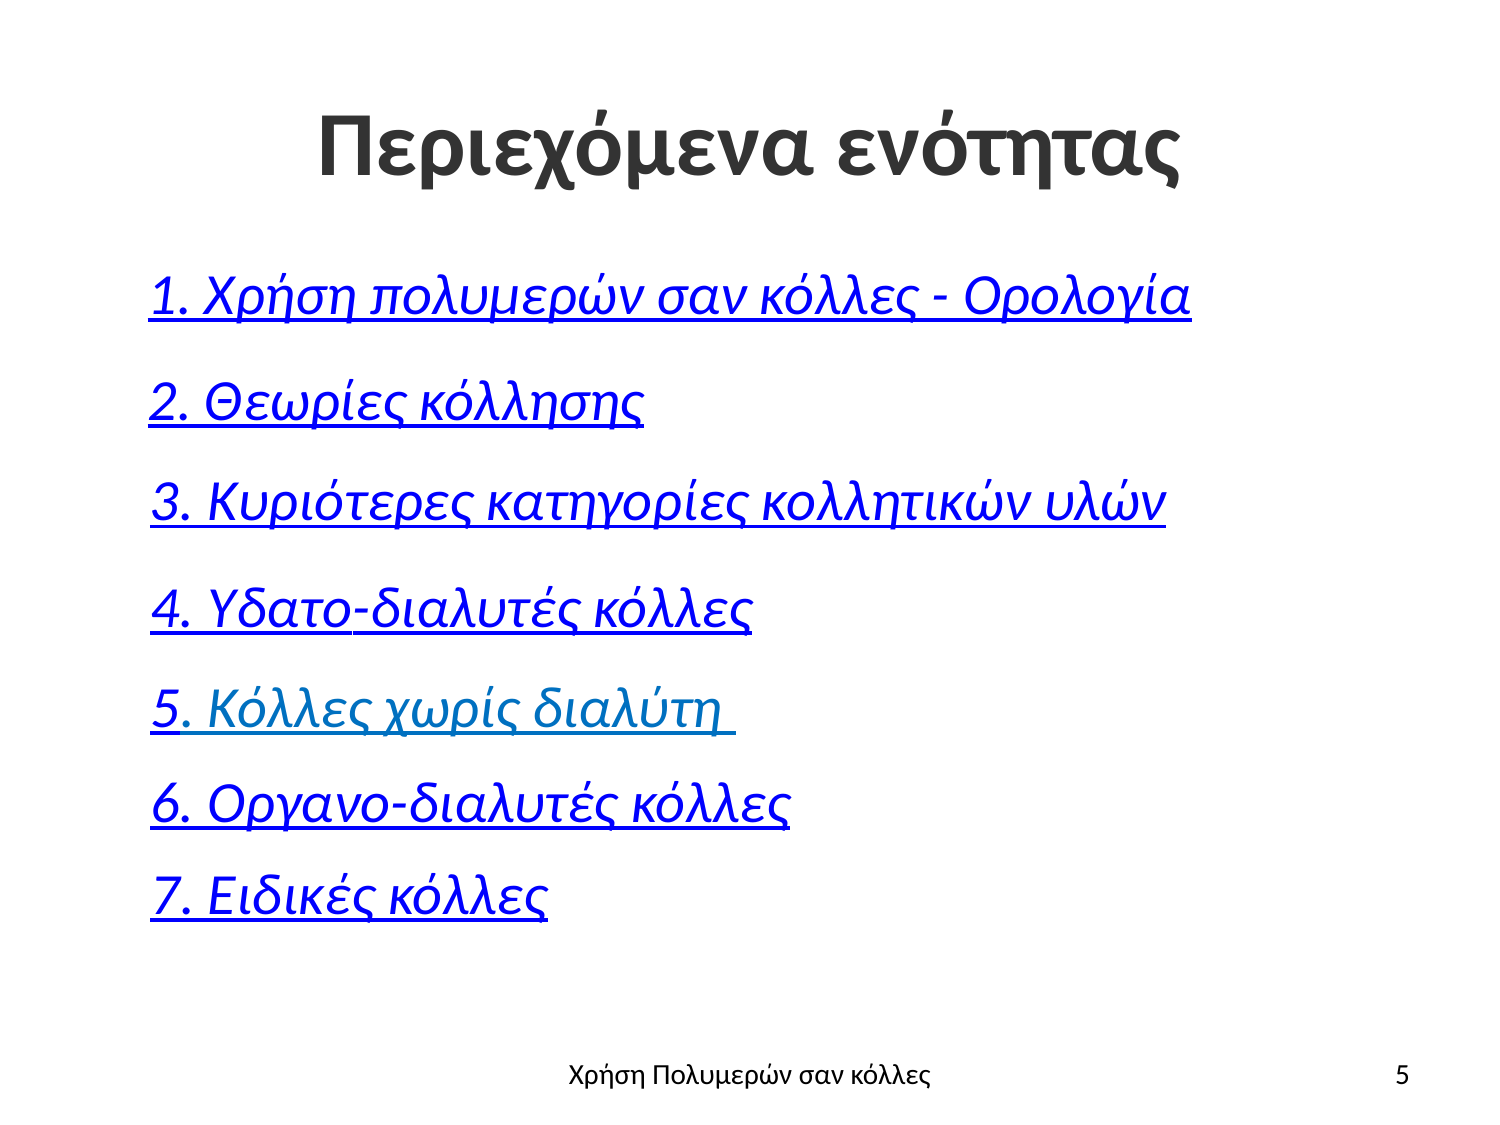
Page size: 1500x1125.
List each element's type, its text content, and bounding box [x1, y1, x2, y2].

title Περιεχόμενα ενότητας [75, 45, 1425, 233]
footer Χρήση Πολυμερών σαν κόλλες [512, 1042, 988, 1103]
text_box 5. Κόλλες χωρίς διαλύτη [134, 667, 1369, 742]
text_box 7. Ειδικές κόλλες [134, 853, 1369, 928]
text_box 2. Θεωρίες κόλλησης [131, 360, 1366, 435]
text_box 1. Χρήση πολυμερών σαν κόλλες - Ορολογία [131, 253, 1366, 328]
text_box 3. Κυριότερες κατηγορίες κολλητικών υλών [133, 454, 1369, 541]
slide_number 5 [1074, 1042, 1425, 1103]
text_box 6. Οργανο-διαλυτές κόλλες [134, 761, 1369, 836]
text_box 4. Υδατο-διαλυτές κόλλες [134, 560, 1369, 648]
